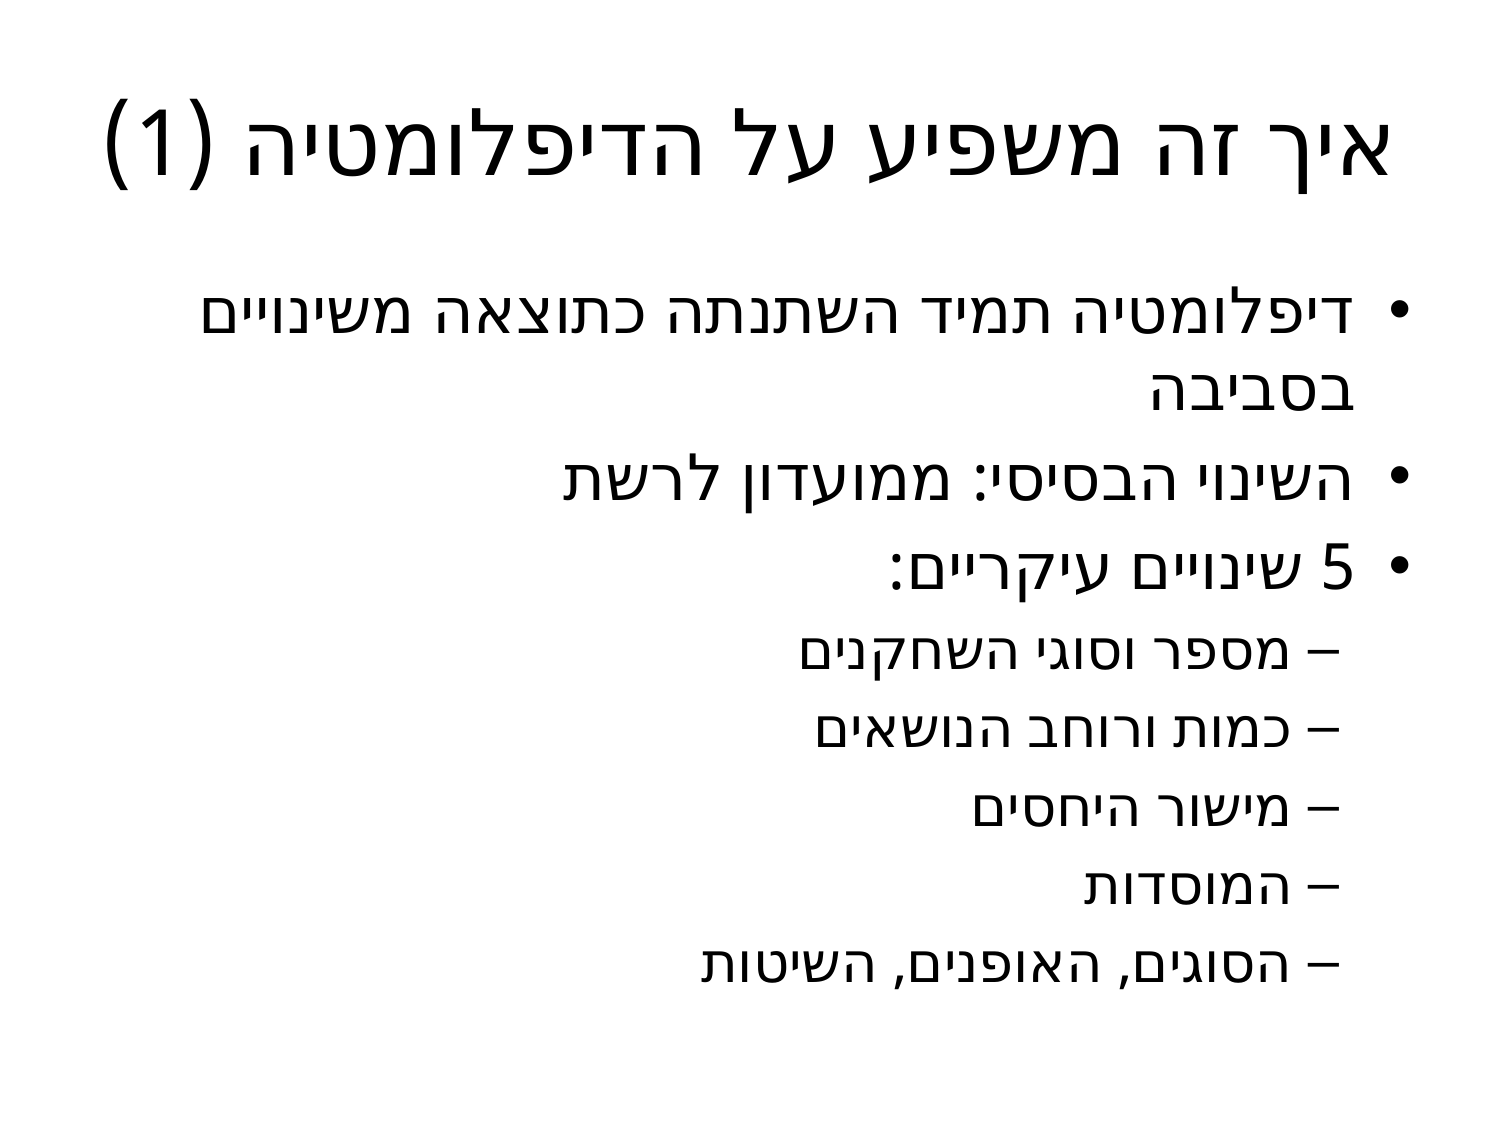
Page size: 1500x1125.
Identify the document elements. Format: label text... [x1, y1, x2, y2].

title איך זה משפיע על הדיפלומטיה (1) [75, 45, 1425, 233]
list דיפלומטיה תמיד השתנתה כתוצאה משינויים בסביבה השינוי הבסיסי: ממועדון לרשת 5 שינויים עיקריים: מספר וסוגי השחקנים כמות ורוחב הנושאים מישור היחסים המוסדות הסוגים, האופנים, השיטות [75, 262, 1425, 1005]
